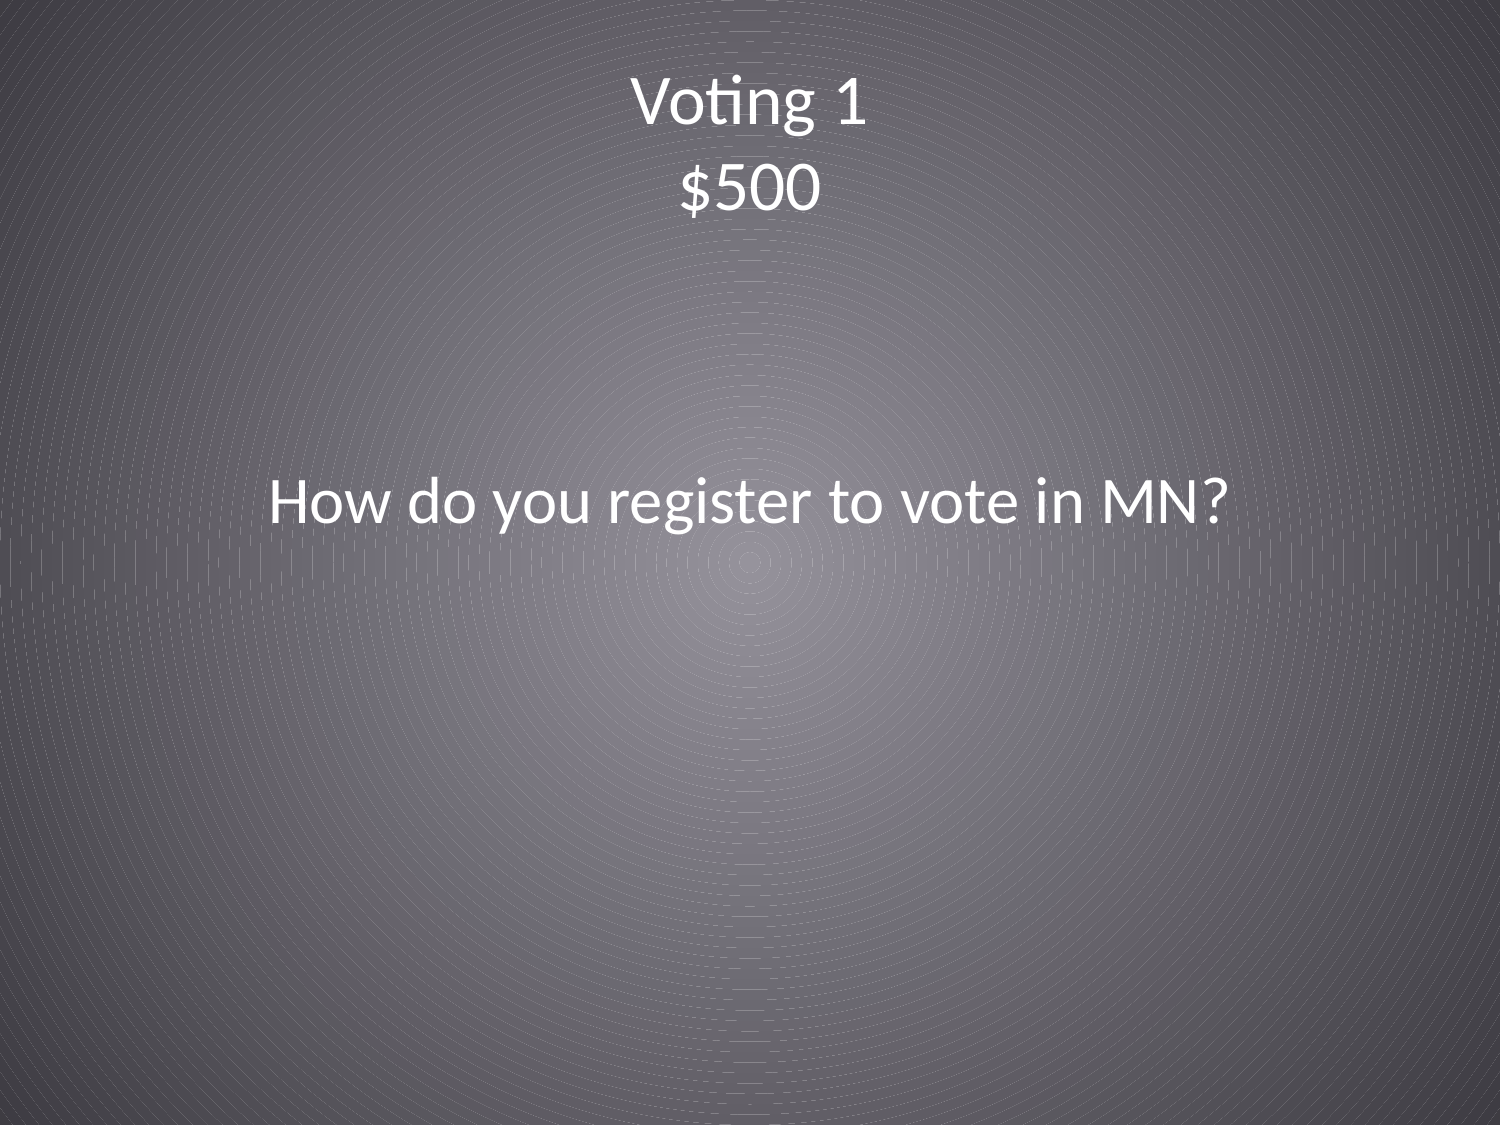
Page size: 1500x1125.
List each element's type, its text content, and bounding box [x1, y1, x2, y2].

title Voting 1 $500 [75, 45, 1425, 233]
list How do you register to vote in MN? [75, 262, 1425, 1005]
